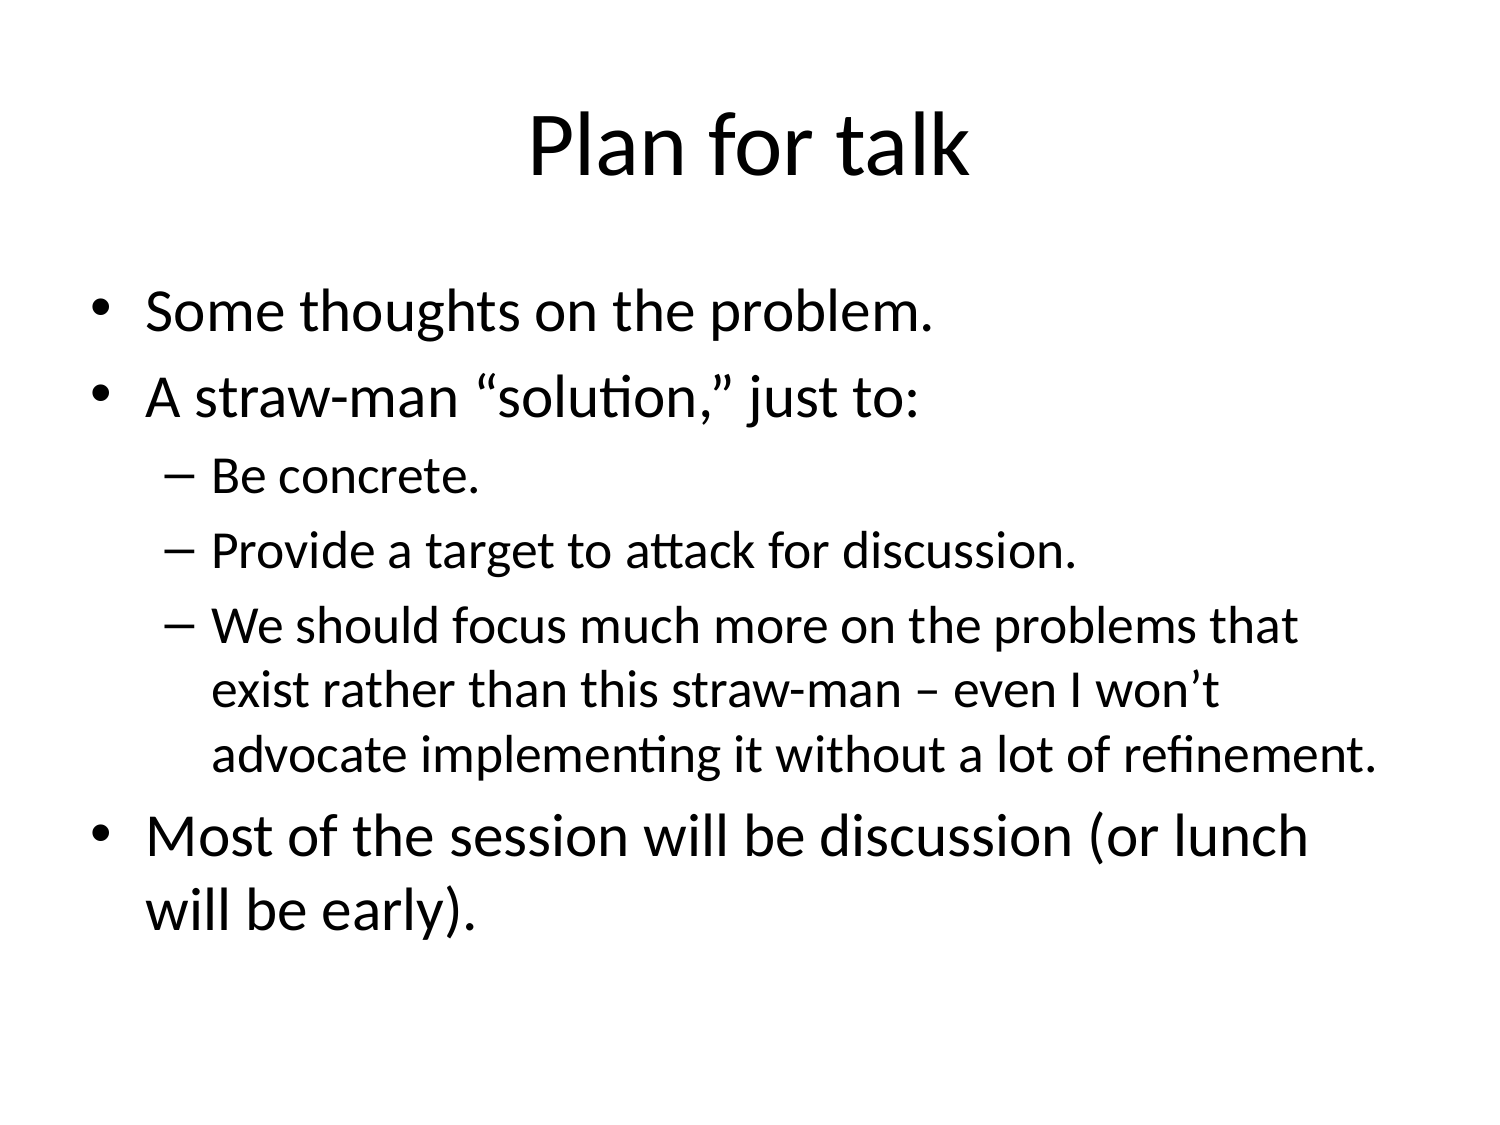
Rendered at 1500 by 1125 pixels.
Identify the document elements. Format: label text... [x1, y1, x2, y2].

list Some thoughts on the problem. A straw-man “solution,” just to: Be concrete. Provide a target to attack for discussion. We should focus much more on the problems that exist rather than this straw-man – even I won’t advocate implementing it without a lot of refinement. Most of the session will be discussion (or lunch will be early). [75, 262, 1425, 1005]
title Plan for talk [75, 45, 1425, 233]
